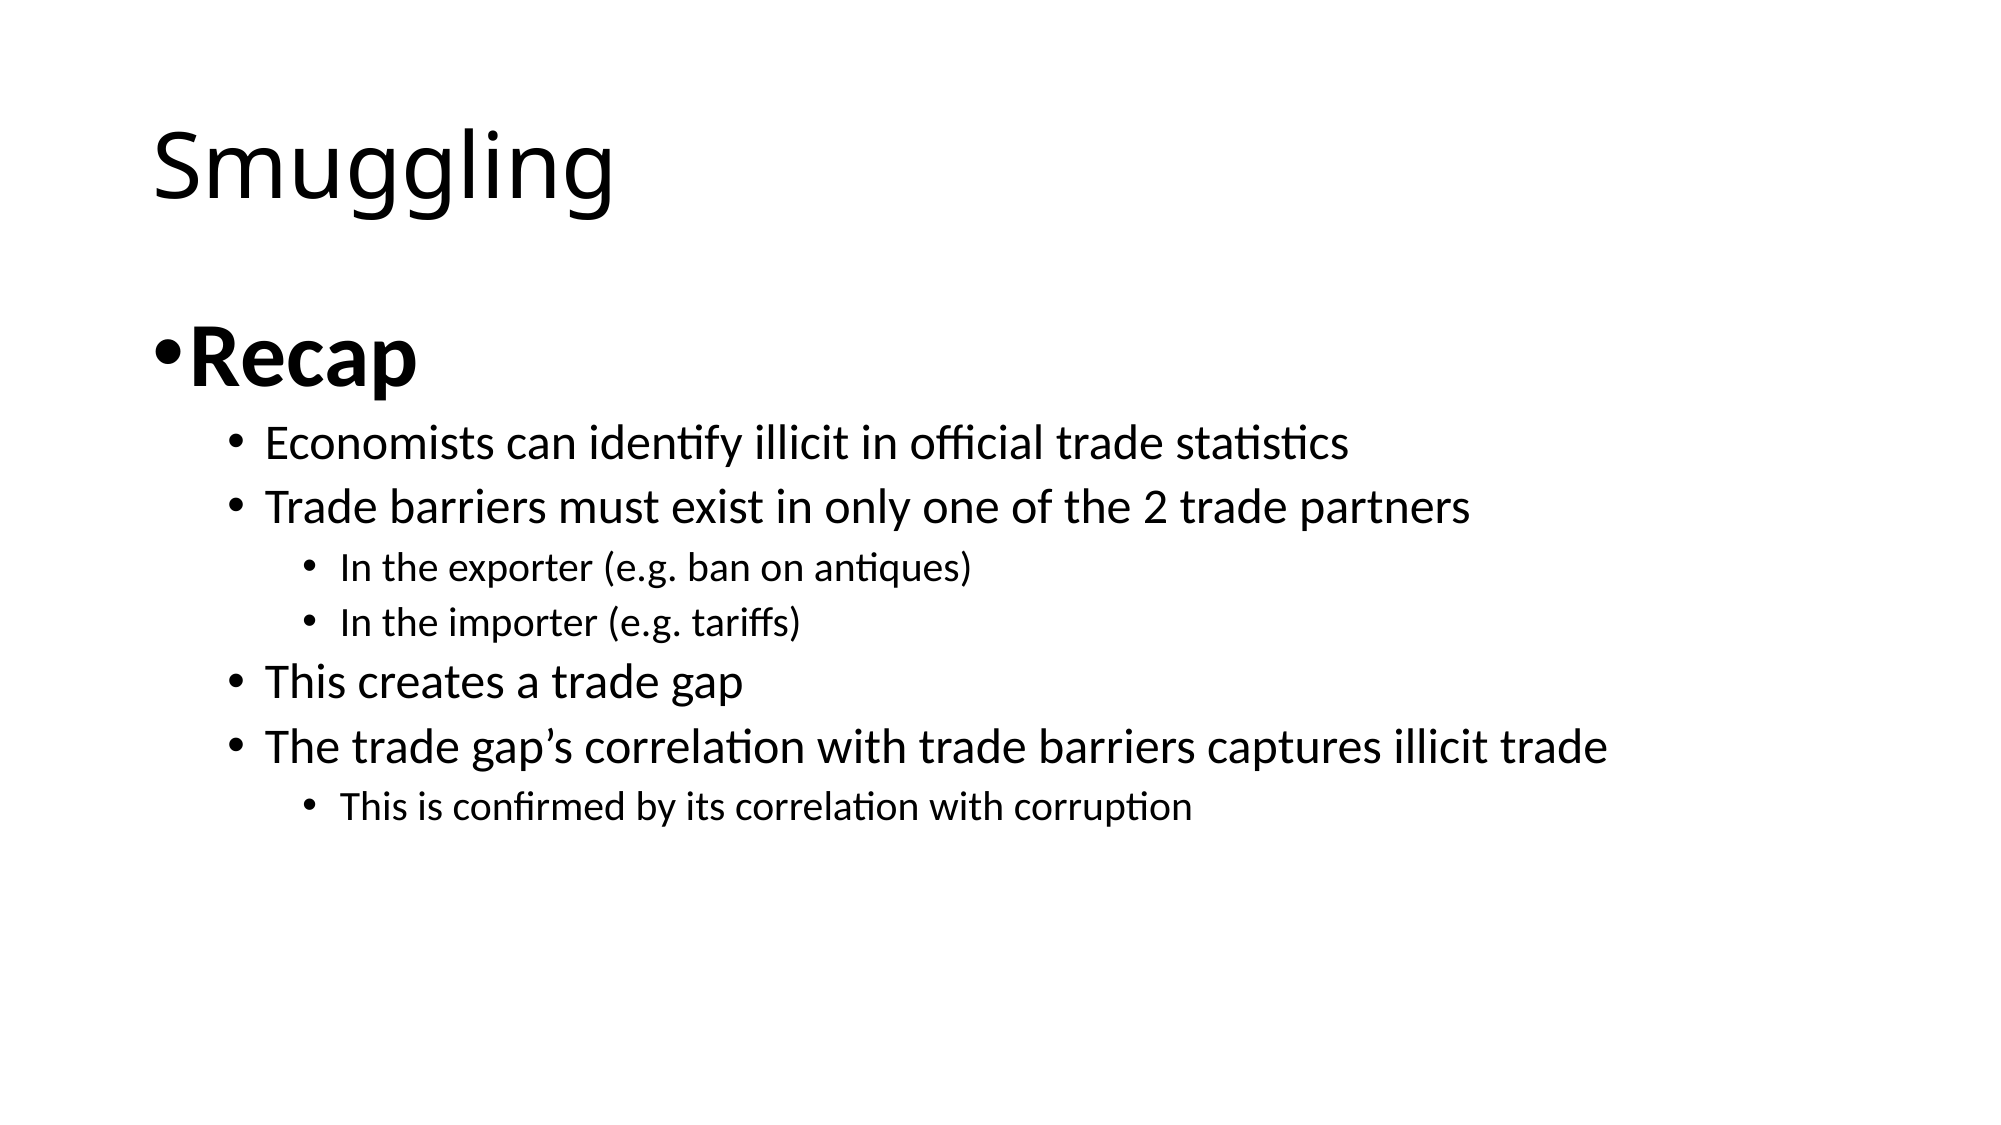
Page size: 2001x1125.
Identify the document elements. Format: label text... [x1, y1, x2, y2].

title Smuggling [137, 59, 1863, 278]
list Recap Economists can identify illicit in official trade statistics Trade barriers must exist in only one of the 2 trade partners In the exporter (e.g. ban on antiques) In the importer (e.g. tariffs) This creates a trade gap The trade gap’s correlation with trade barriers captures illicit trade This is confirmed by its correlation with corruption [137, 299, 1863, 1014]
